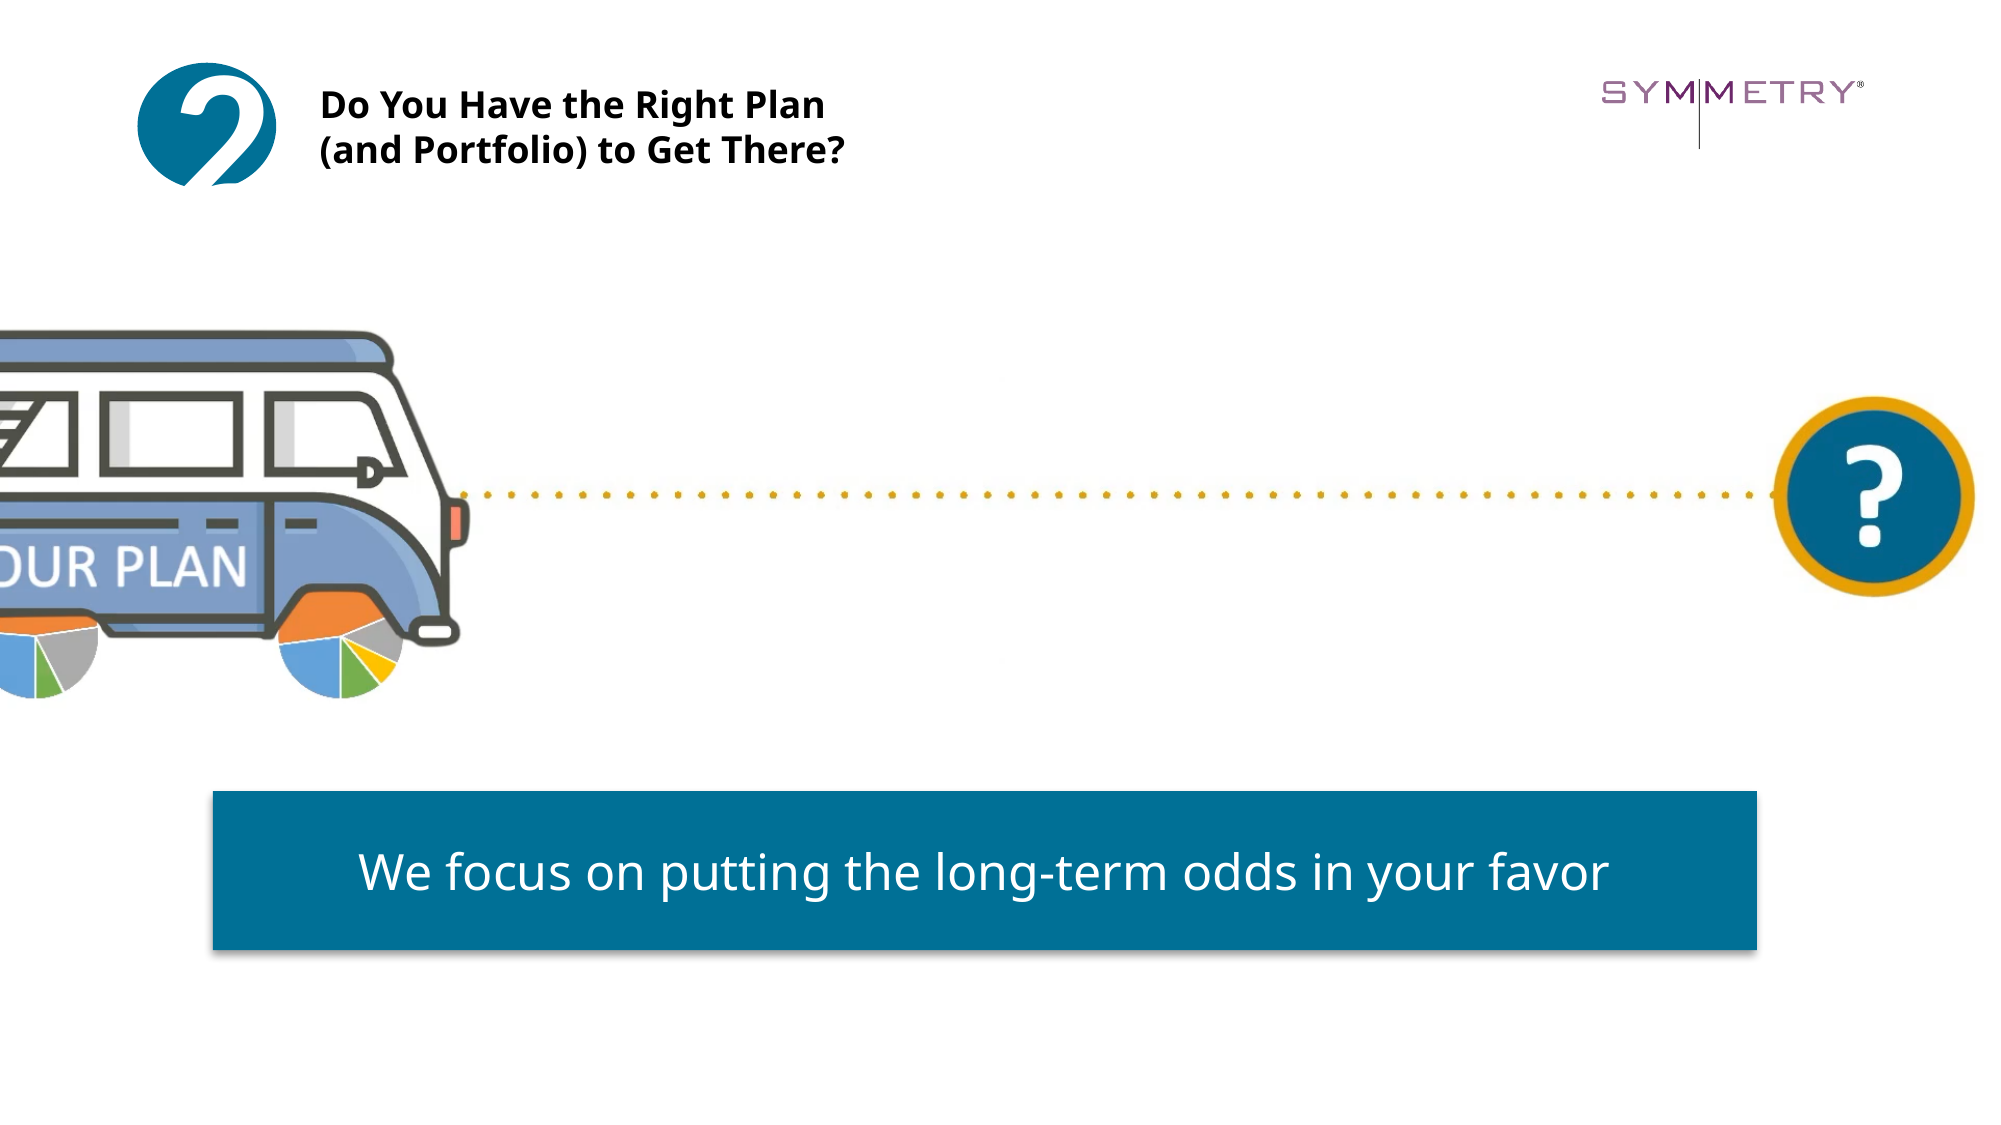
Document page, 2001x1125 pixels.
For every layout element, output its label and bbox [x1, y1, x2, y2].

text_box [0, 249, 2000, 718]
picture [0, 718, 2000, 1106]
picture [0, 0, 2000, 249]
